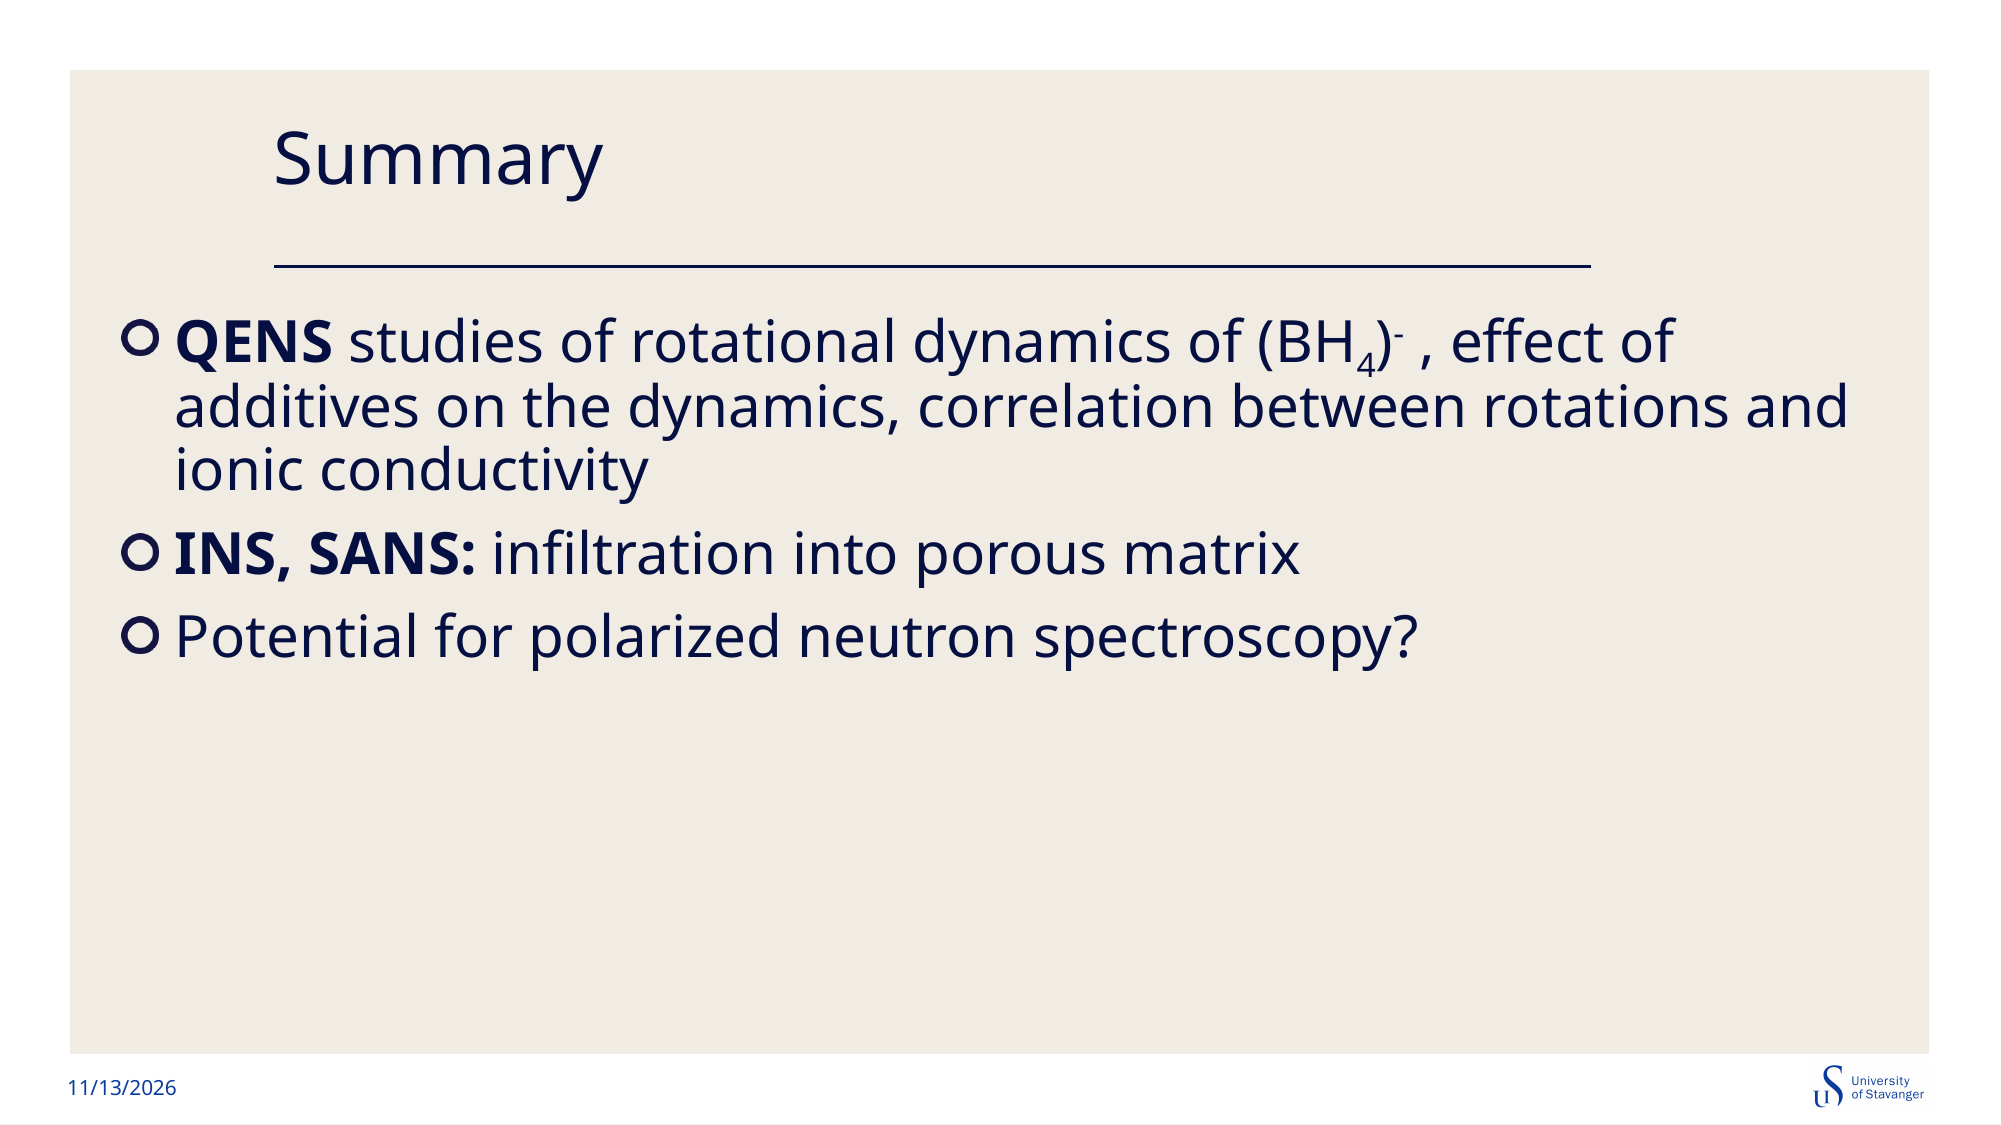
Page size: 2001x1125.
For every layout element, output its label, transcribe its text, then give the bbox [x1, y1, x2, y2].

picture [121, 319, 159, 356]
title Summary [274, 121, 1592, 269]
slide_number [67, 1074, 518, 1125]
picture [121, 616, 159, 654]
list QENS studies of rotational dynamics of (BH4)- , effect of additives on the dynamics, correlation between rotations and ionic conductivity INS, SANS: infiltration into porous matrix Potential for polarized neutron spectroscopy? [121, 305, 1891, 1041]
picture [121, 533, 159, 571]
picture [1809, 1061, 1933, 1112]
